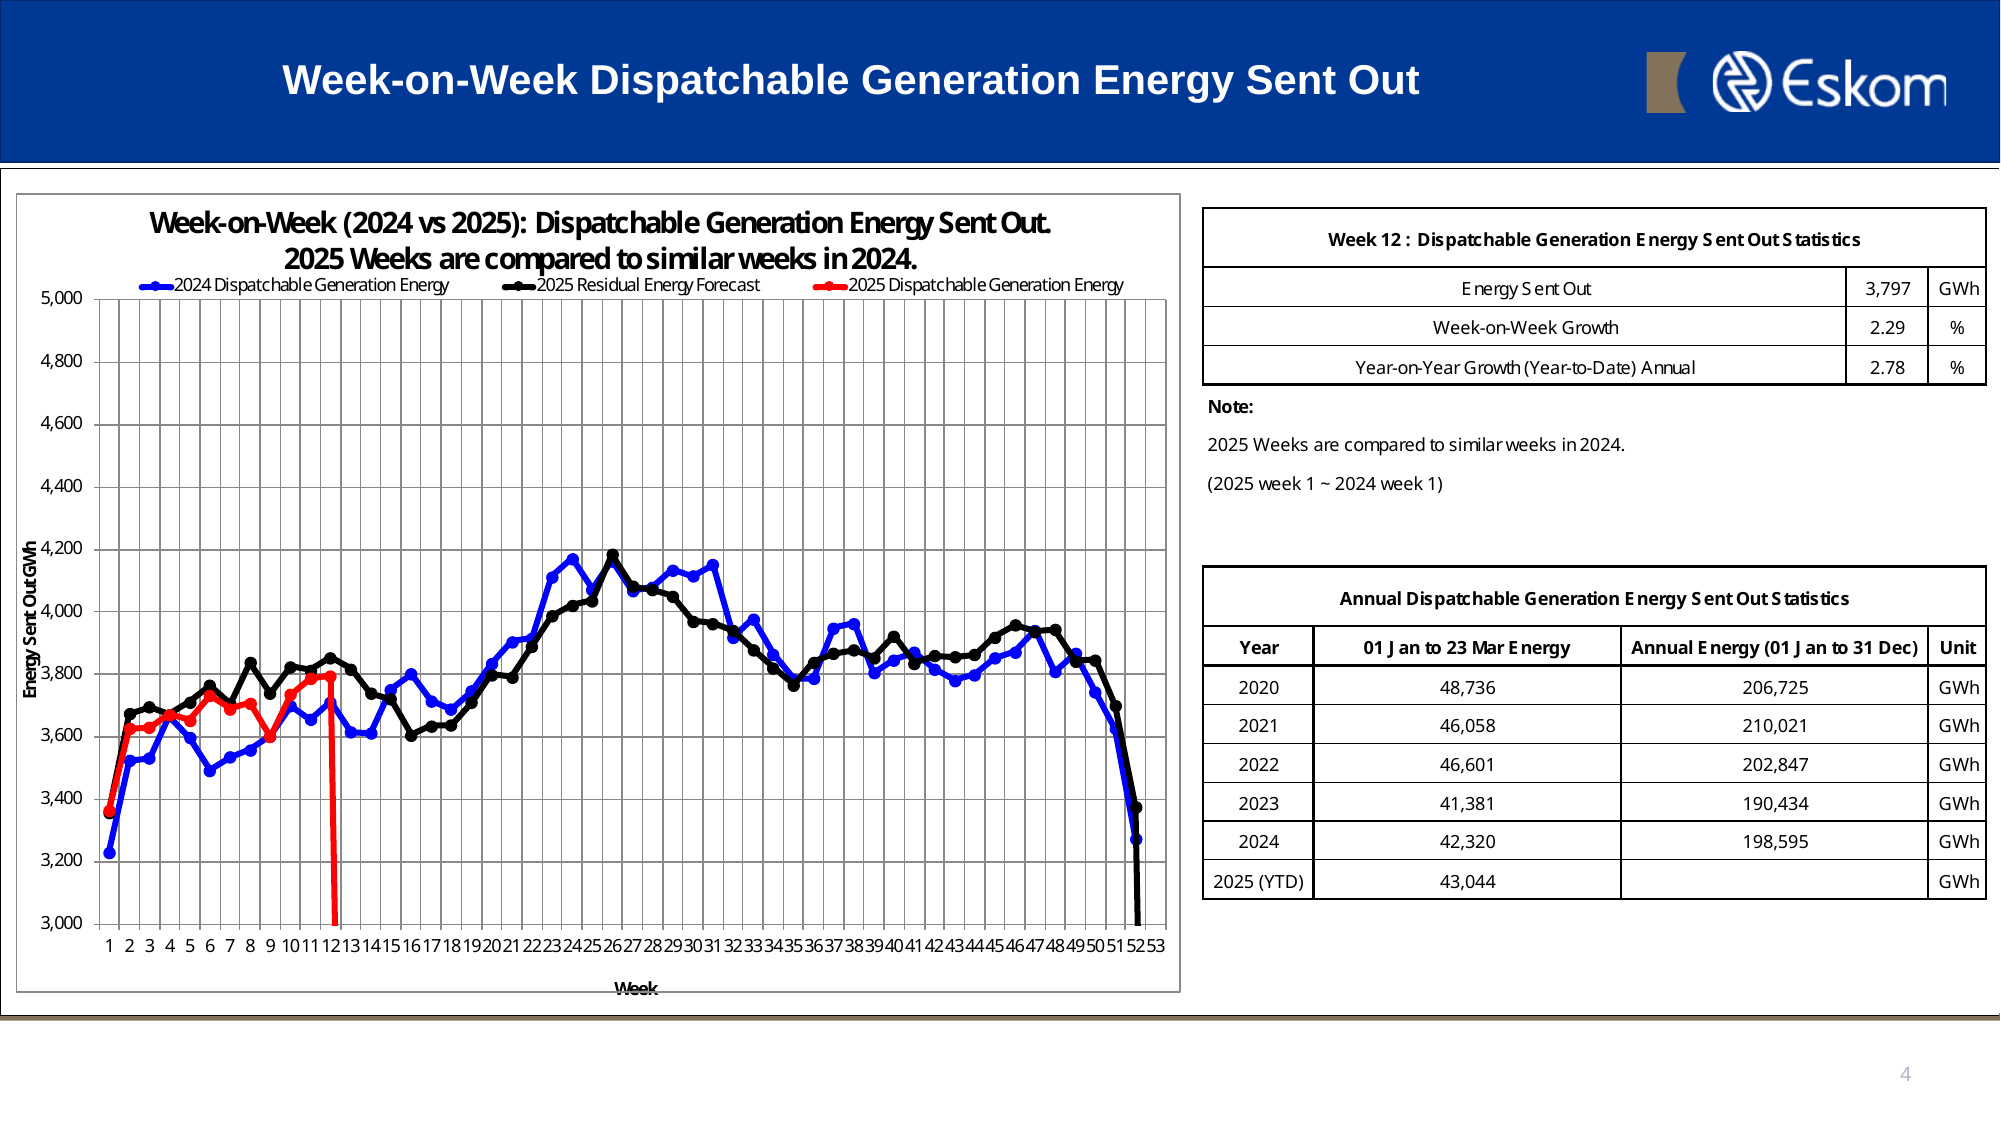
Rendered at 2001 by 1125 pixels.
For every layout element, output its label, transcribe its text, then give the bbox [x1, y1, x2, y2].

picture [0, 168, 2000, 1017]
text_box Week-on-Week Dispatchable Generation Energy Sent Out [267, 27, 1456, 137]
slide_number 4 [1869, 1042, 1927, 1103]
